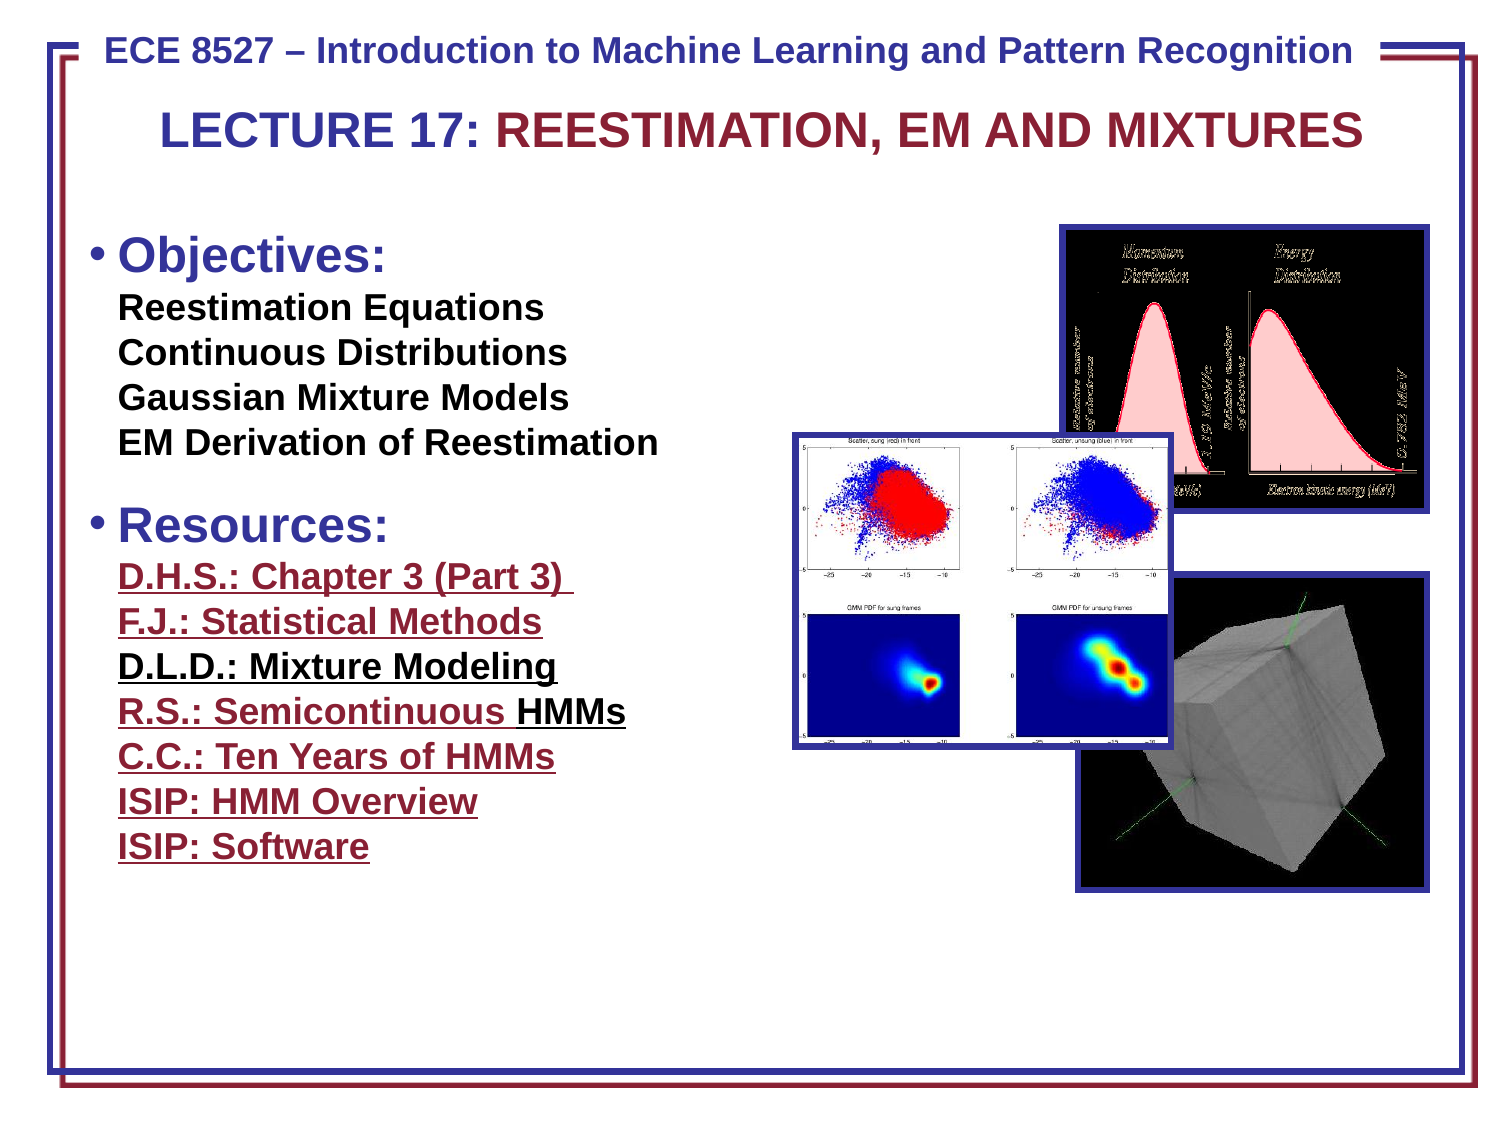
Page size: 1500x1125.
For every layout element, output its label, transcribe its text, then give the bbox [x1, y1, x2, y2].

text_box LECTURE 17: REESTIMATION, EM AND MIXTURES [67, 90, 1457, 166]
picture [798, 229, 1424, 888]
text_box Objectives: Reestimation Equations Continuous Distributions Gaussian Mixture Models EM Derivation of Reestimation Resources: D.H.S.: Chapter 3 (Part 3) F.J.: Statistical Methods D.L.D.: Mixture Modeling R.S.: Semicontinuous HMMs C.C.: Ten Years of HMMs ISIP: HMM Overview ISIP: Software [88, 222, 864, 969]
